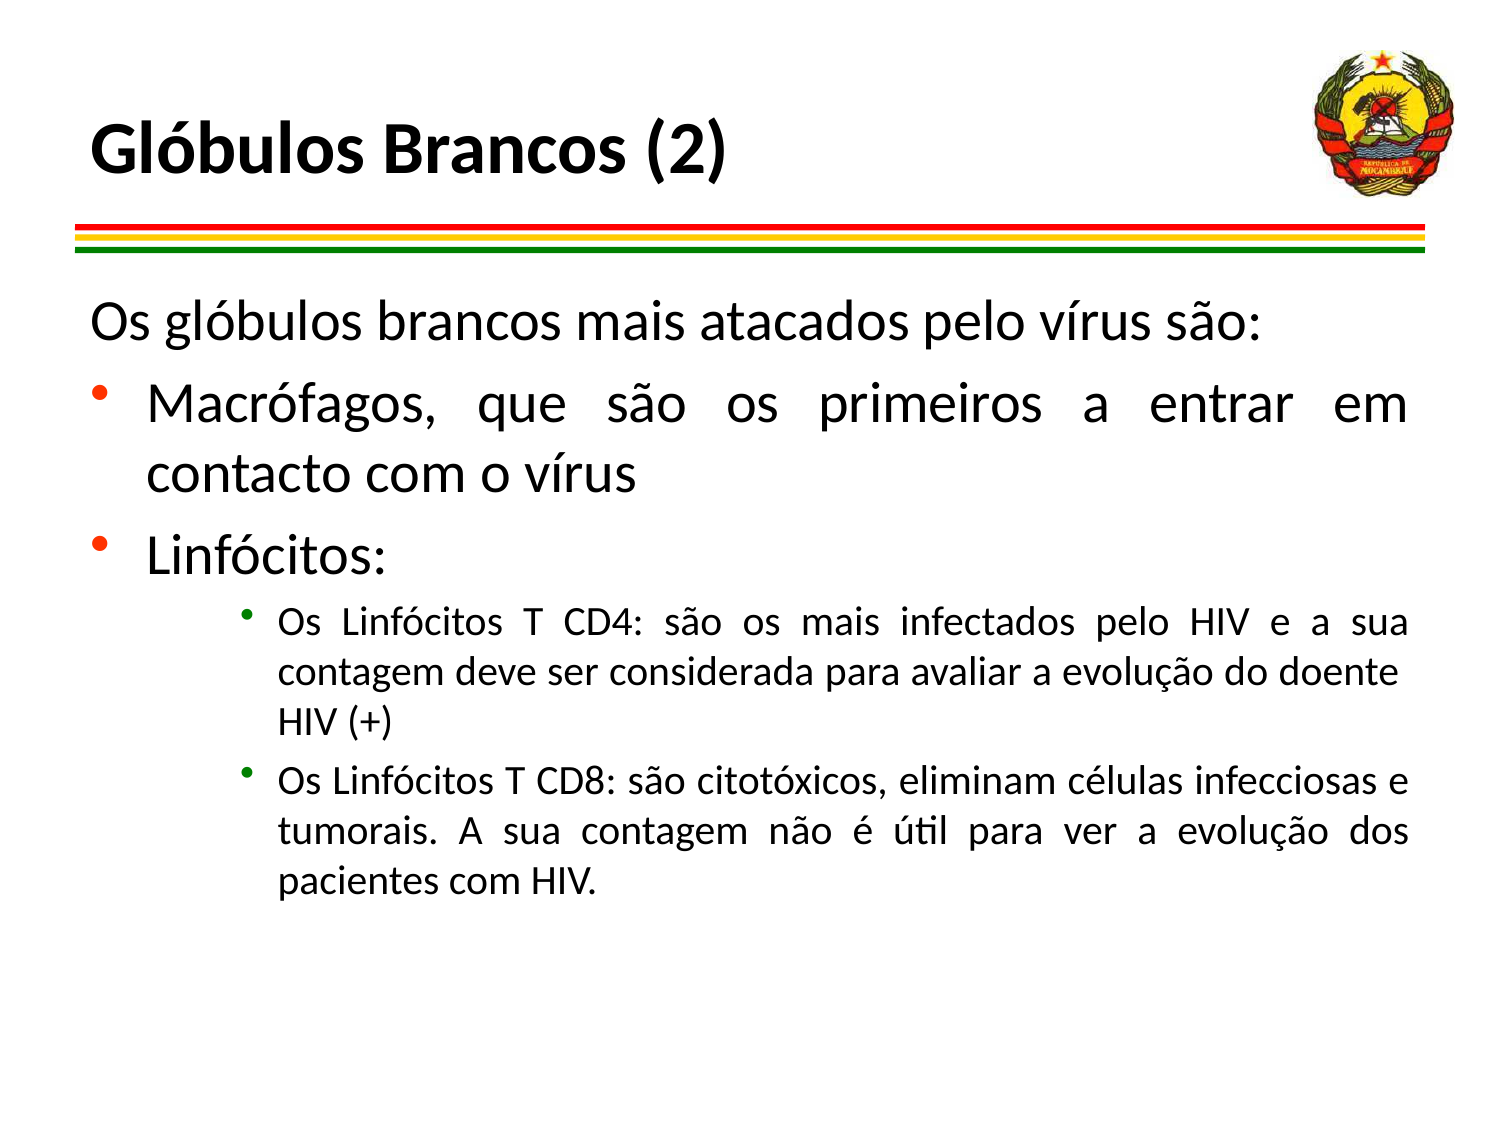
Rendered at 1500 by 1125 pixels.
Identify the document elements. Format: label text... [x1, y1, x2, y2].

title Glóbulos Brancos (2) [74, 49, 1313, 238]
list Os glóbulos brancos mais atacados pelo vírus são: Macrófagos, que são os primeiros a entrar em contacto com o vírus Linfócitos: Os Linfócitos T CD4: são os mais infectados pelo HIV e a sua contagem deve ser considerada para avaliar a evolução do doente HIV (+) Os Linfócitos T CD8: são citotóxicos, eliminam células infecciosas e tumorais. A sua contagem não é útil para ver a evolução dos pacientes com HIV. [74, 274, 1426, 1001]
picture [1313, 50, 1455, 200]
